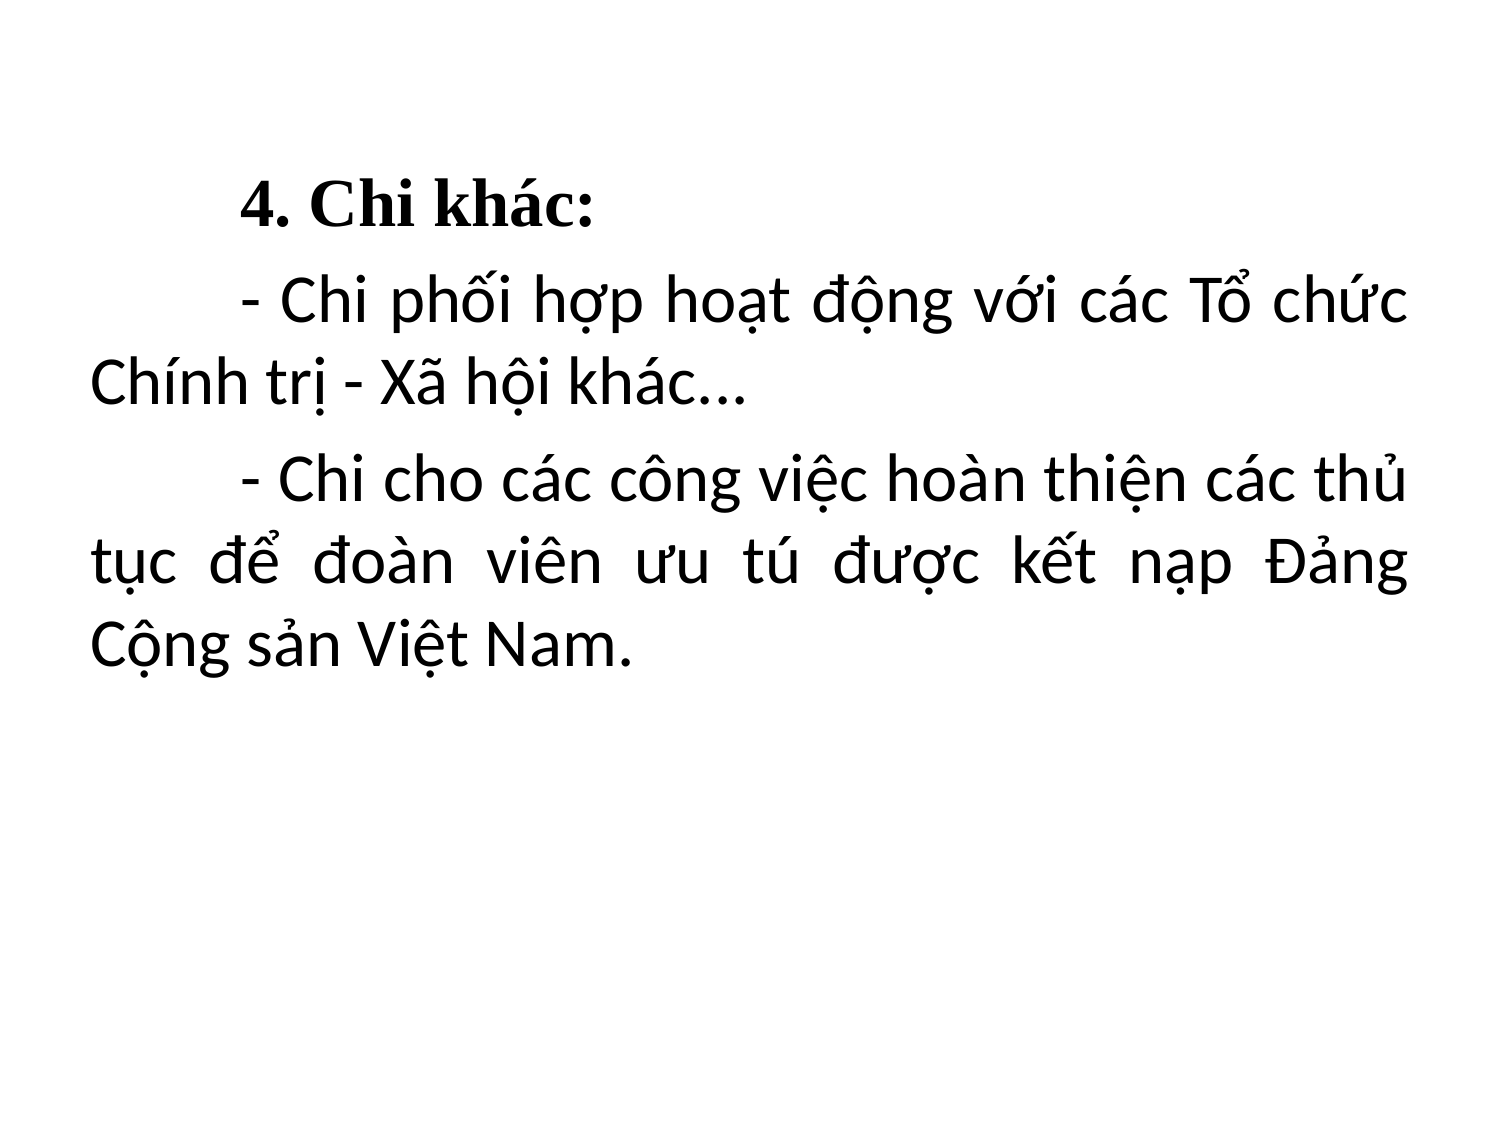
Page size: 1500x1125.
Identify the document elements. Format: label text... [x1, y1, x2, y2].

list 4. Chi khác: - Chi phối hợp hoạt động với các Tổ chức Chính trị - Xã hội khác... - Chi cho các công việc hoàn thiện các thủ tục để đoàn viên ưu tú được kết nạp Đảng Cộng sản Việt Nam. [75, 149, 1425, 1005]
